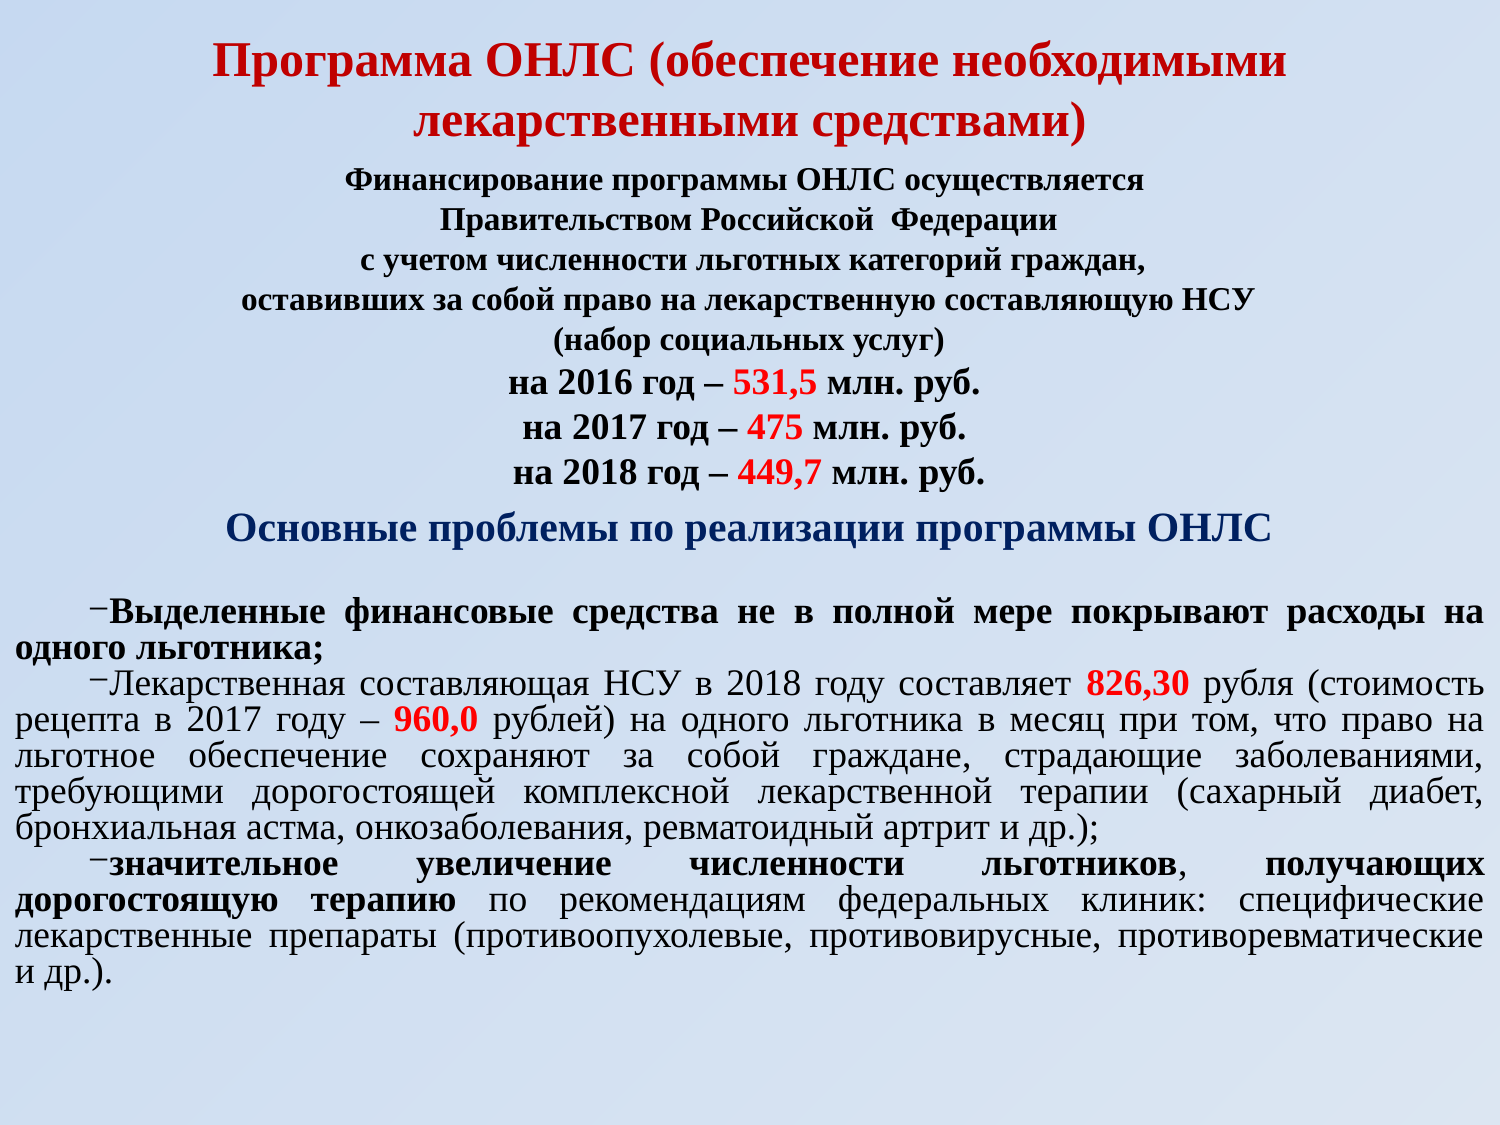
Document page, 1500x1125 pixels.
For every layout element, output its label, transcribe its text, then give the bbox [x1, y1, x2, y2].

text_box Финансирование программы ОНЛС осуществляется Правительством Российской Федерации с учетом численности льготных категорий граждан, оставивших за собой право на лекарственную составляющую НСУ (набор социальных услуг) на 2016 год – 531,5 млн. руб. на 2017 год – 475 млн. руб. на 2018 год – 449,7 млн. руб. [0, 161, 1500, 487]
text_box Выделенные финансовые средства не в полной мере покрывают расходы на одного льготника; Лекарственная составляющая НСУ в 2018 году составляет 826,30 рубля (стоимость рецепта в 2017 году – 960,0 рублей) на одного льготника в месяц при том, что право на льготное обеспечение сохраняют за собой граждане, страдающие заболеваниями, требующими дорогостоящей комплексной лекарственной терапии (сахарный диабет, бронхиальная астма, онкозаболевания, ревматоидный артрит и др.); значительное увеличение численности льготников, получающих дорогостоящую терапию по рекомендациям федеральных клиник: специфические лекарственные препараты (противоопухолевые, противовирусные, противоревматические и др.). [0, 587, 1500, 998]
text_box Программа ОНЛС (обеспечение необходимыми лекарственными средствами) [0, 19, 1500, 154]
text_box Основные проблемы по реализации программы ОНЛС [0, 487, 1500, 563]
